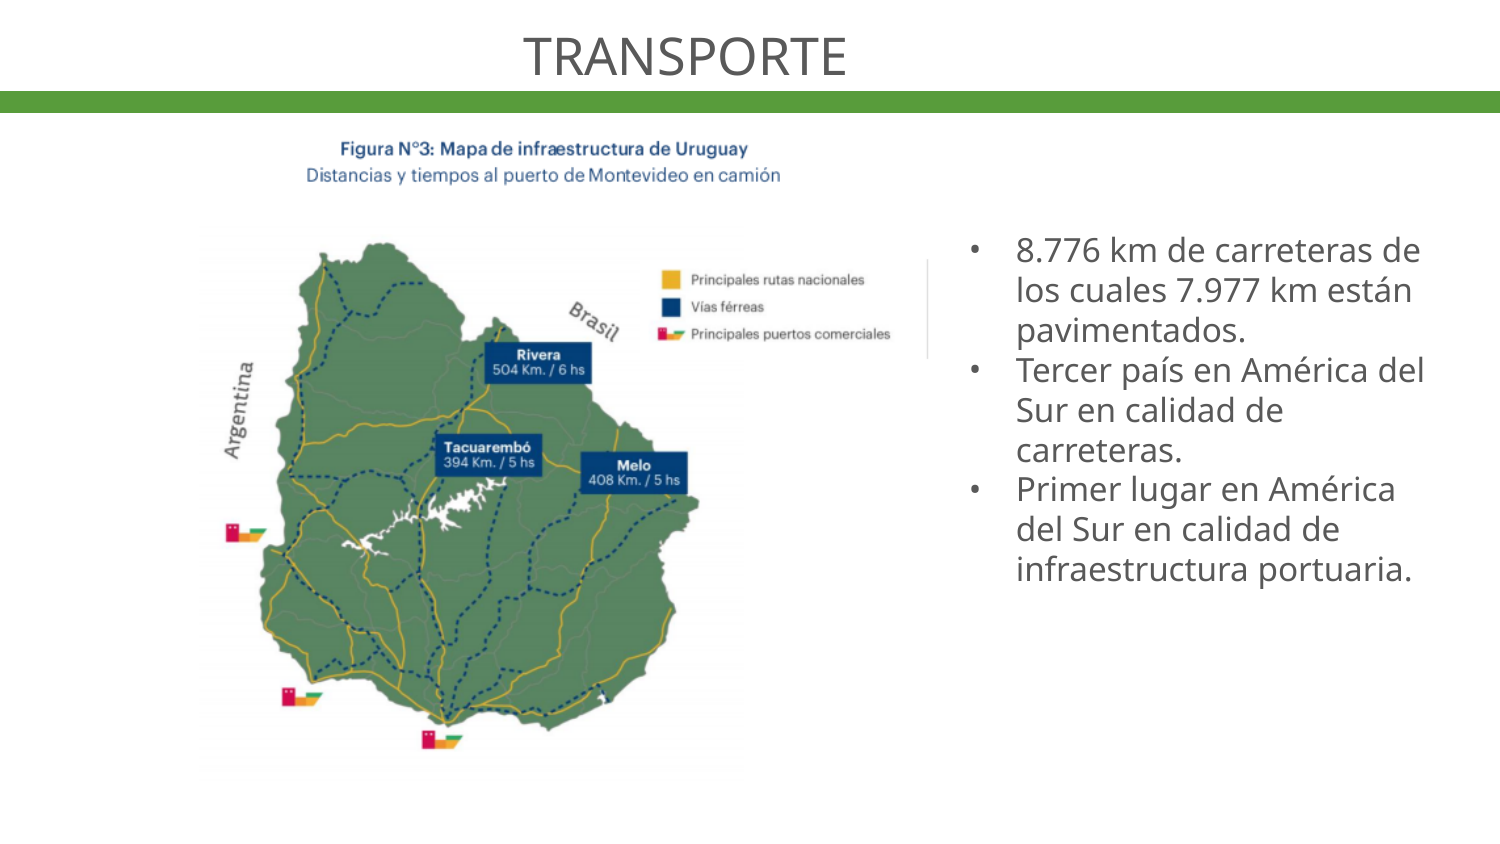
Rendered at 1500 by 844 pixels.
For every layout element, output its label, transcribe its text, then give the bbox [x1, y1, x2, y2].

text_box 8.776 km de carreteras de los cuales 7.977 km están pavimentados. Tercer país en América del Sur en calidad de carreteras. Primer lugar en América del Sur en calidad de infraestructura portuaria. [970, 214, 1447, 604]
text_box [0, 93, 1500, 112]
text_box TRANSPORTE [439, 8, 932, 93]
picture [70, 133, 967, 781]
